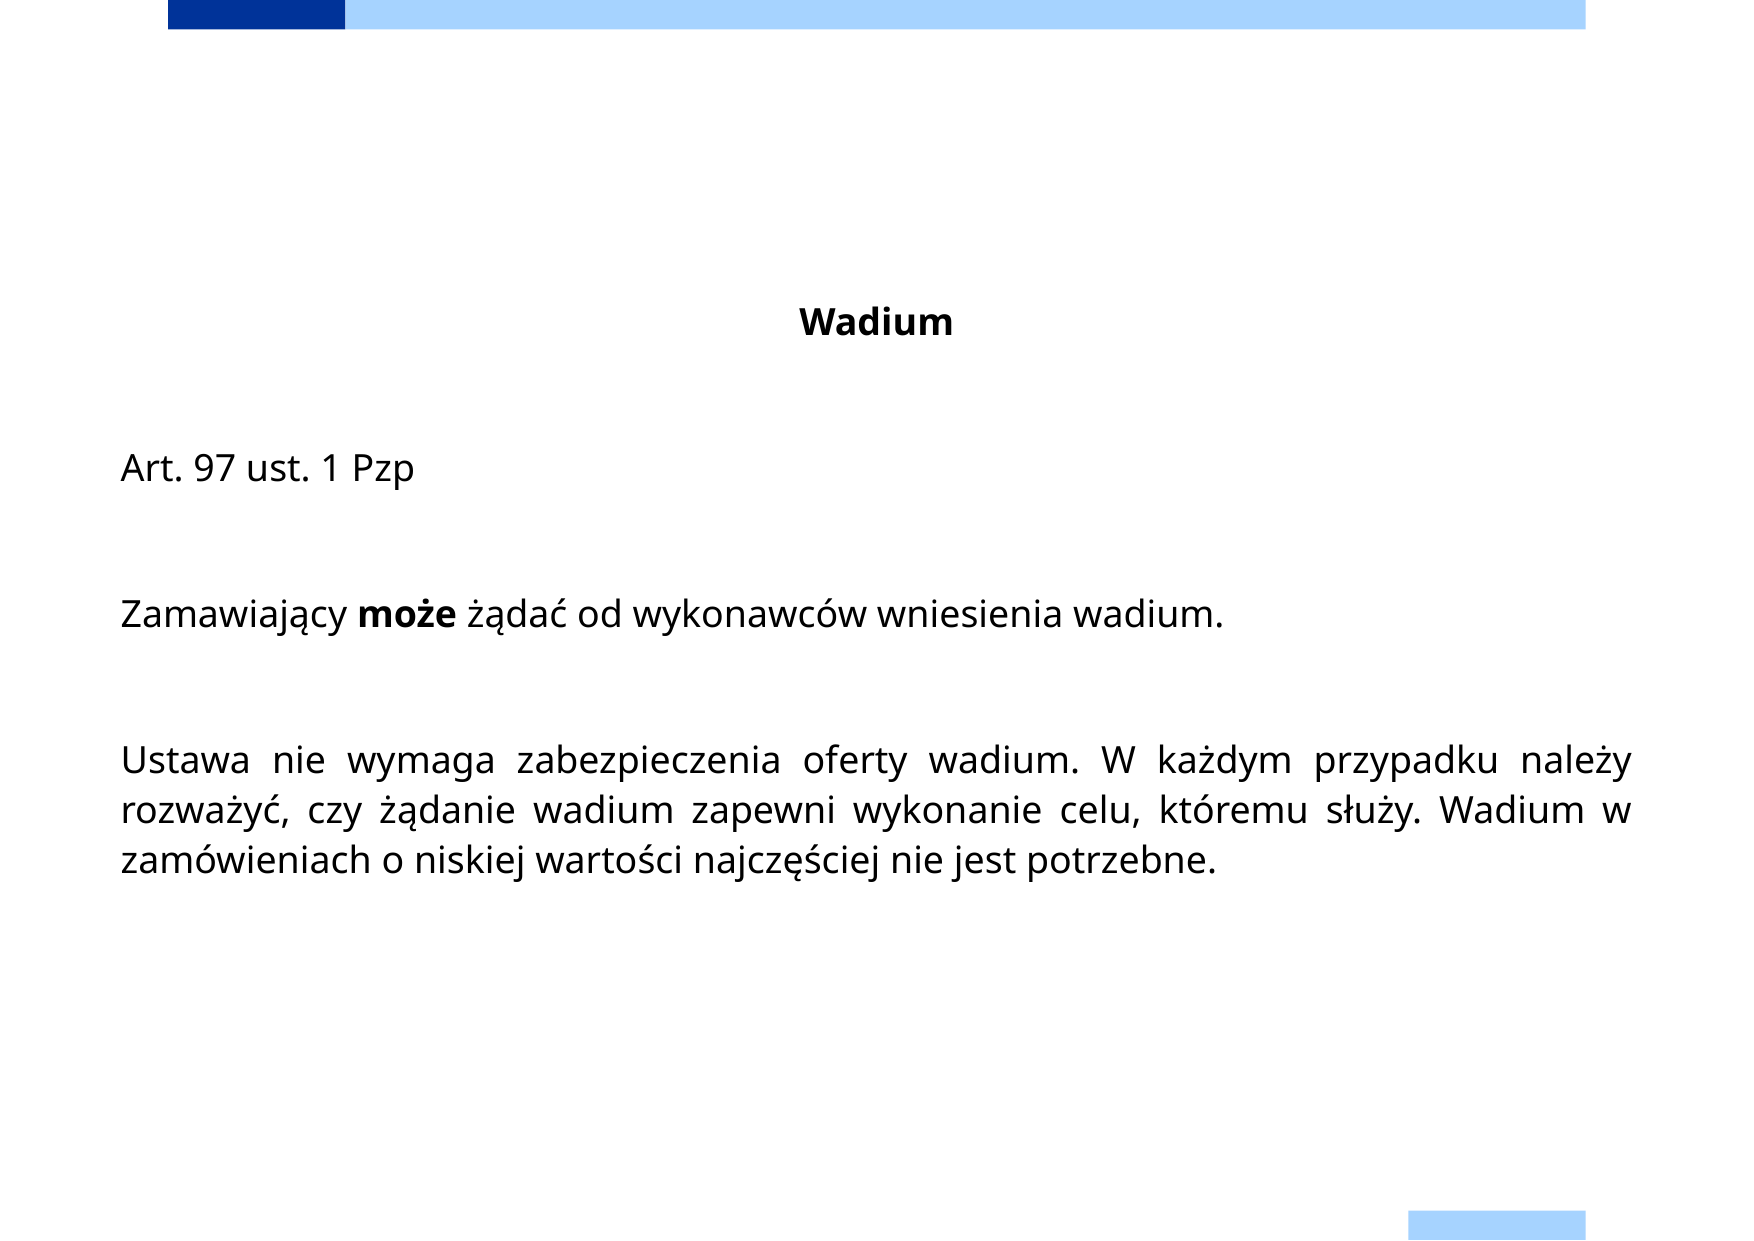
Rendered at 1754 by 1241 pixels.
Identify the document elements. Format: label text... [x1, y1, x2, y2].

list Wadium Art. 97 ust. 1 Pzp Zamawiający może żądać od wykonawców wniesienia wadium. Ustawa nie wymaga zabezpieczenia oferty wadium. W każdym przypadku należy rozważyć, czy żądanie wadium zapewni wykonanie celu, któremu służy. Wadium w zamówieniach o niskiej wartości najczęściej nie jest potrzebne. [120, 292, 1634, 948]
